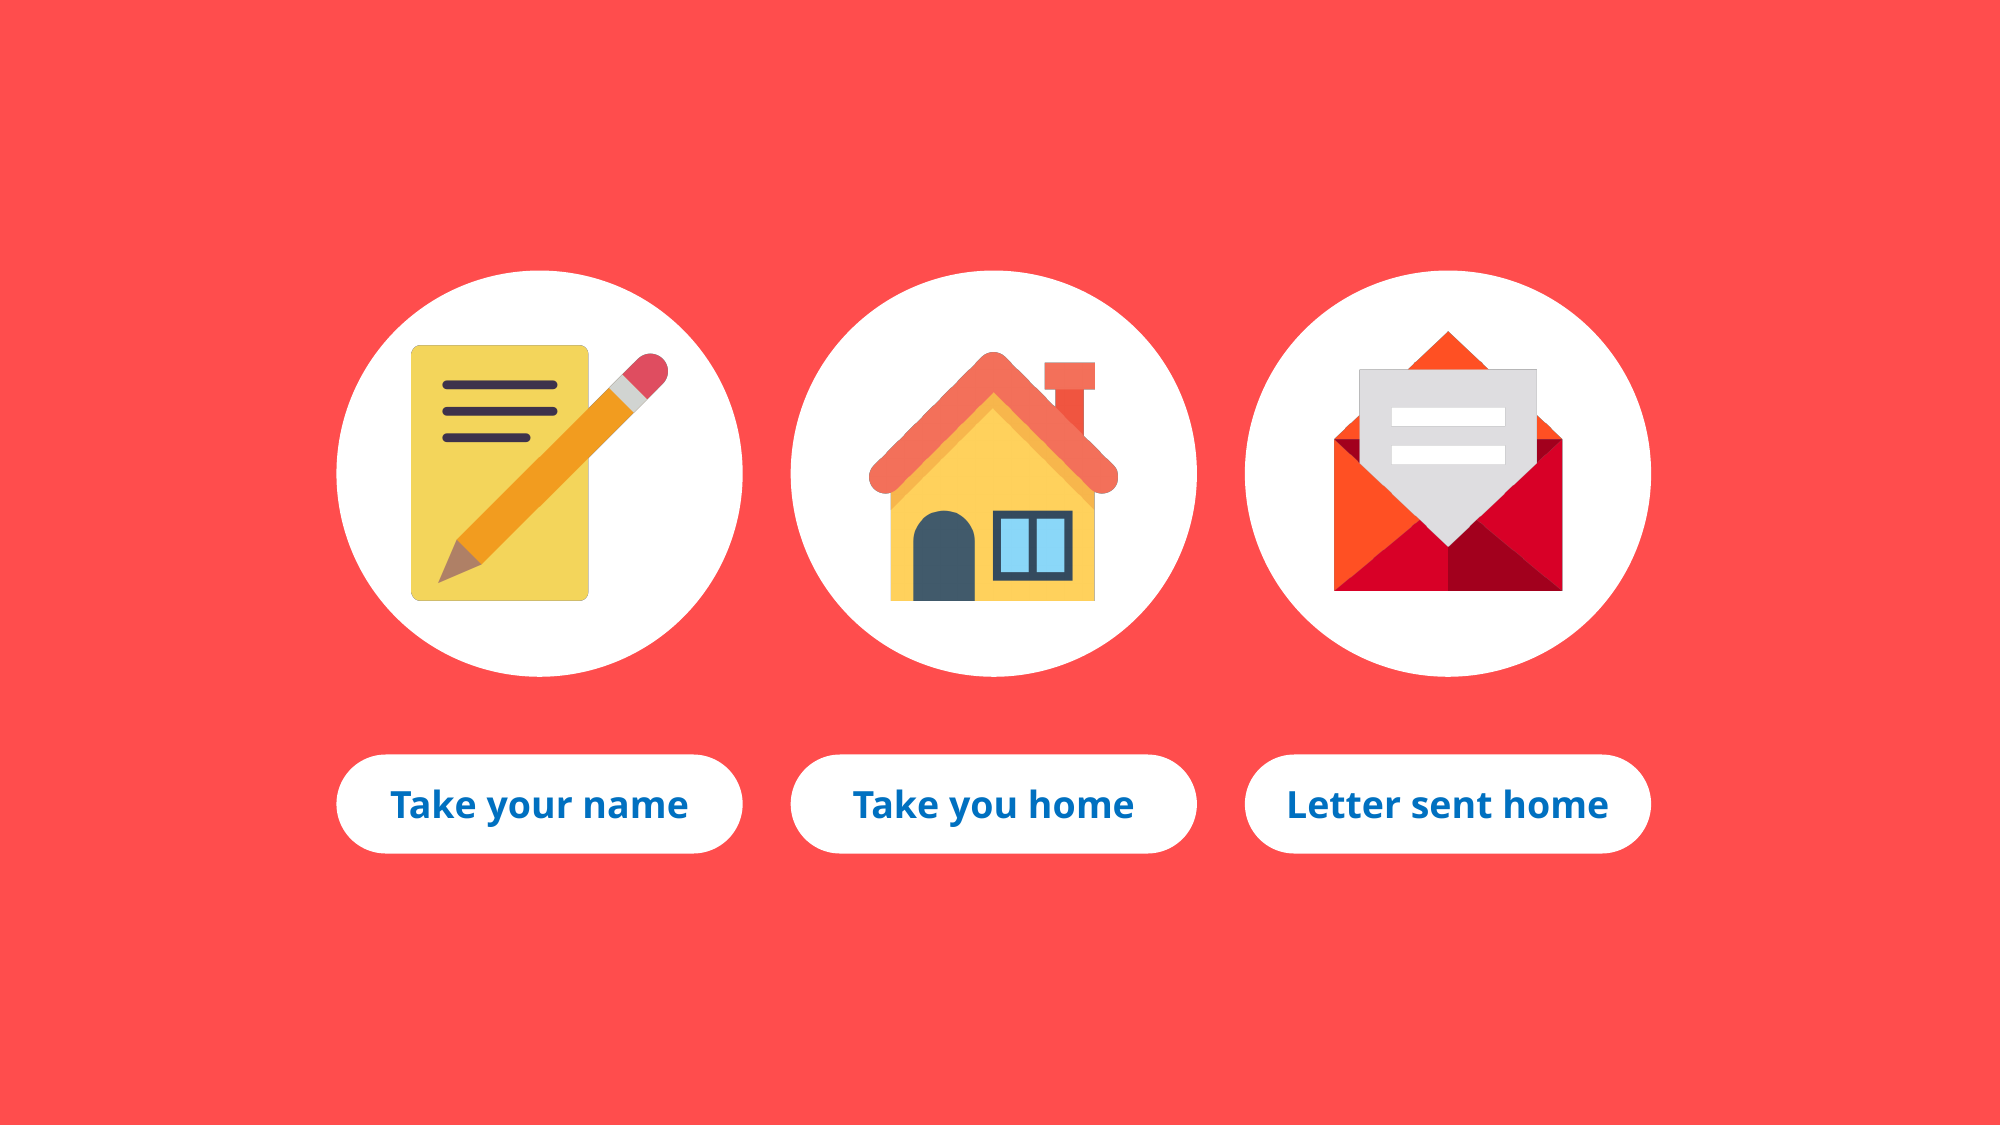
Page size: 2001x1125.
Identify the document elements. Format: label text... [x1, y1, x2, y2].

text_box Take your name [335, 753, 744, 855]
picture [1318, 331, 1578, 591]
picture [411, 345, 668, 601]
picture [869, 352, 1118, 601]
text_box [789, 269, 1198, 678]
text_box Letter sent home [1243, 753, 1653, 855]
text_box [335, 269, 744, 678]
text_box [1243, 269, 1653, 678]
text_box Take you home [789, 753, 1198, 855]
